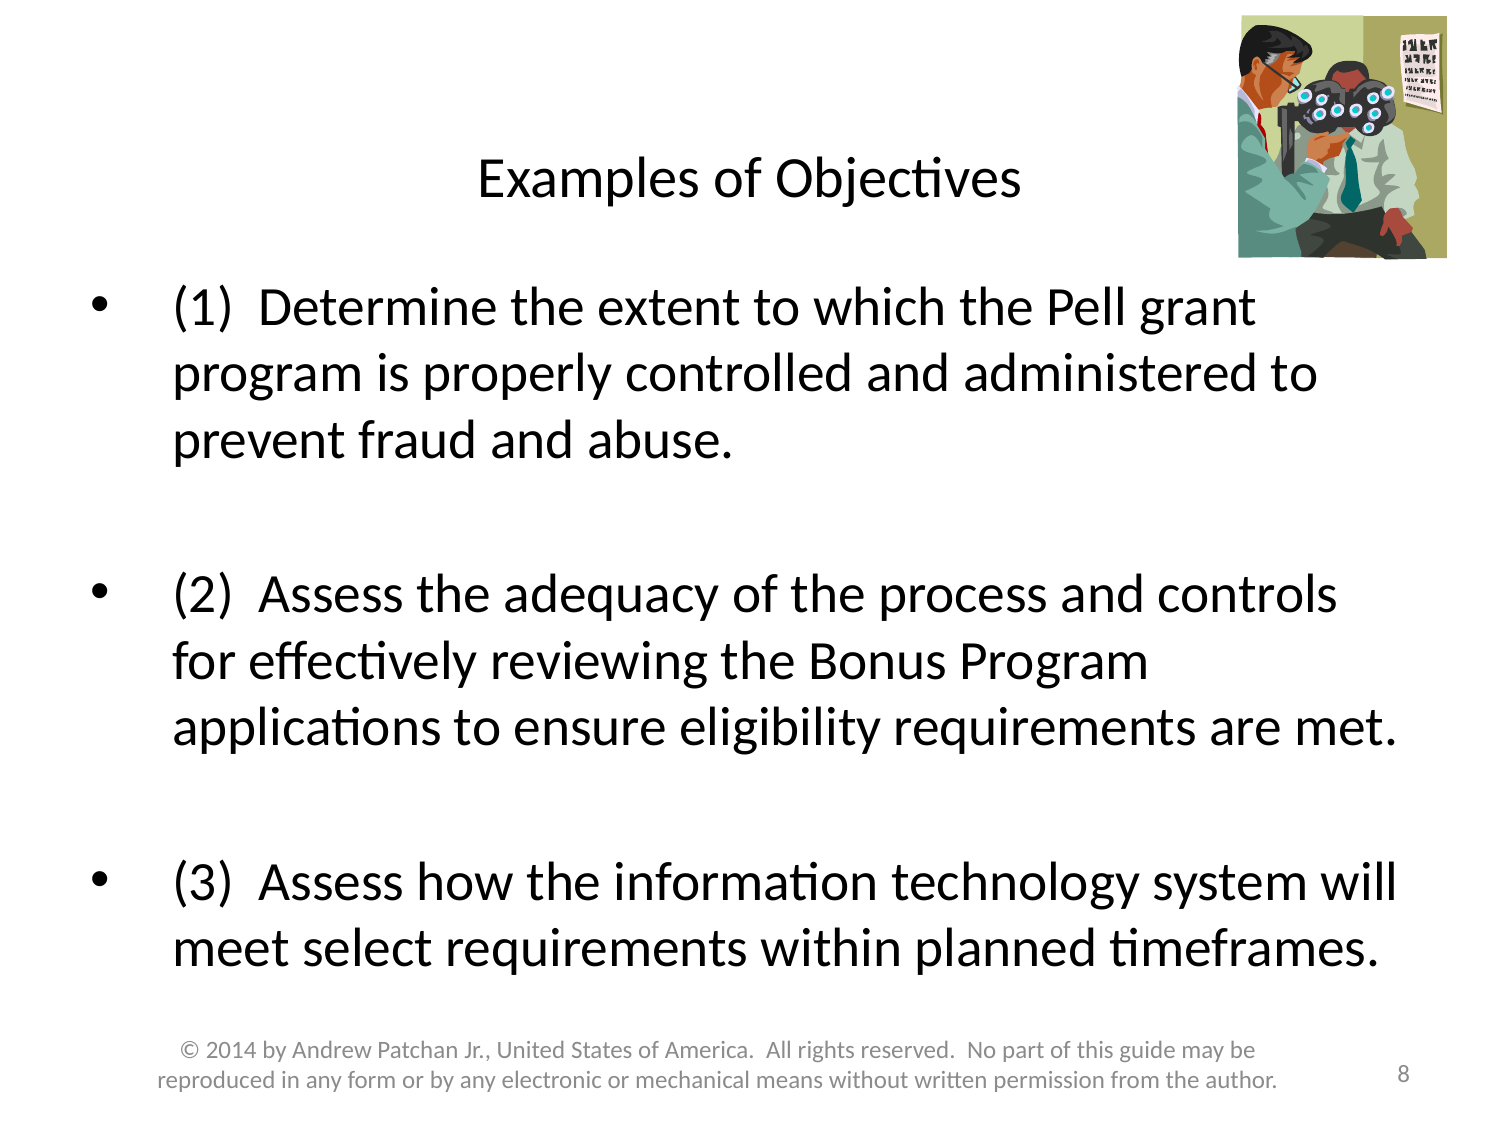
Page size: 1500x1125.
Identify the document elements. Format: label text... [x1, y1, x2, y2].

title Examples of Objectives [75, 45, 1232, 233]
list (1) Determine the extent to which the Pell grant program is properly controlled and administered to prevent fraud and abuse. (2) Assess the adequacy of the process and controls for effectively reviewing the Bonus Program applications to ensure eligibility requirements are met. (3) Assess how the information technology system will meet select requirements within planned timeframes. [75, 262, 1425, 1005]
slide_number 8 [1325, 1042, 1425, 1103]
picture [1237, 12, 1451, 263]
footer © 2014 by Andrew Patchan Jr., United States of America. All rights reserved. No part of this guide may be reproduced in any form or by any electronic or mechanical means without written permission from the author. [112, 1025, 1325, 1103]
